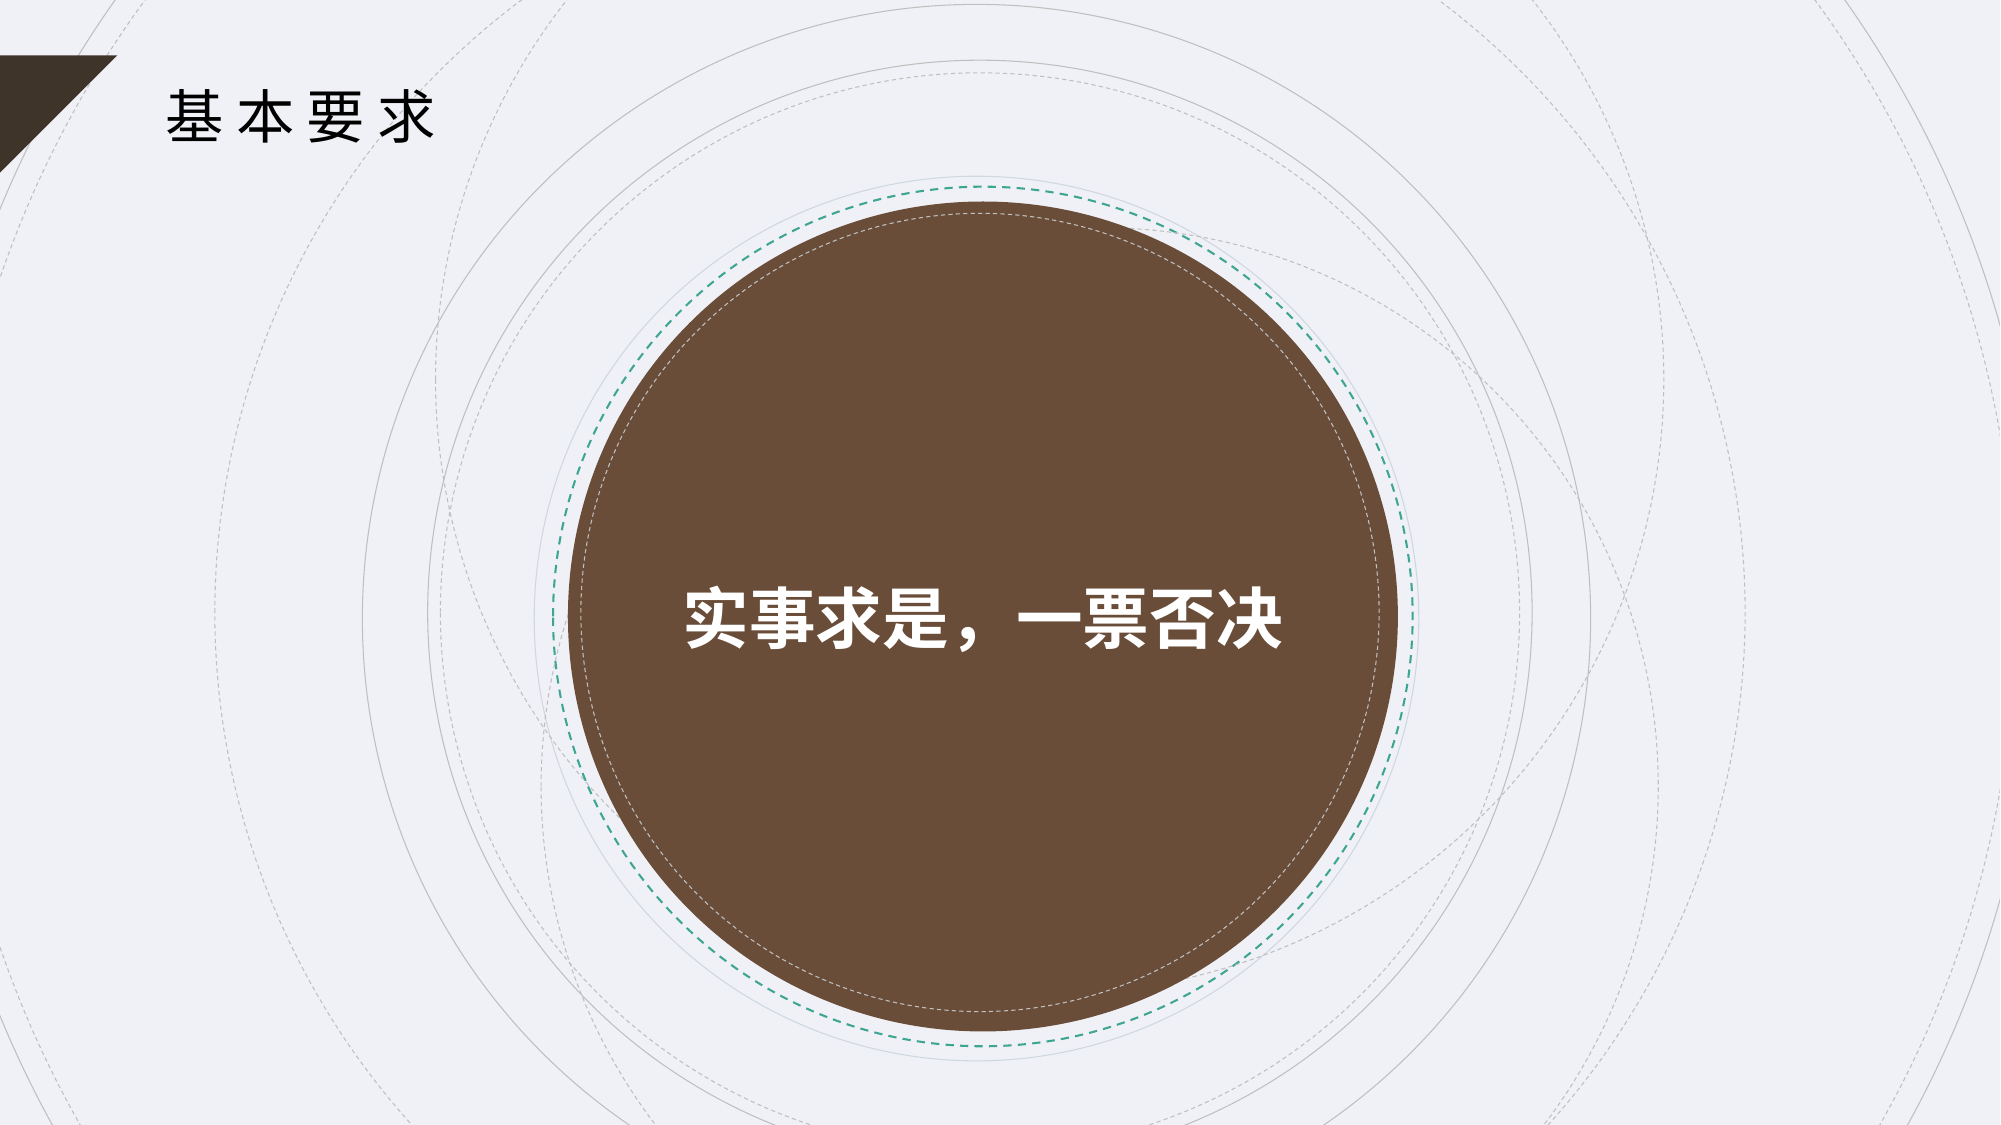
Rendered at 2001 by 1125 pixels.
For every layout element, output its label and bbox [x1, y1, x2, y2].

text_box [0, 55, 118, 173]
text_box [0, 49, 2000, 182]
text_box [0, 183, 2000, 1125]
text_box [0, 0, 2000, 48]
